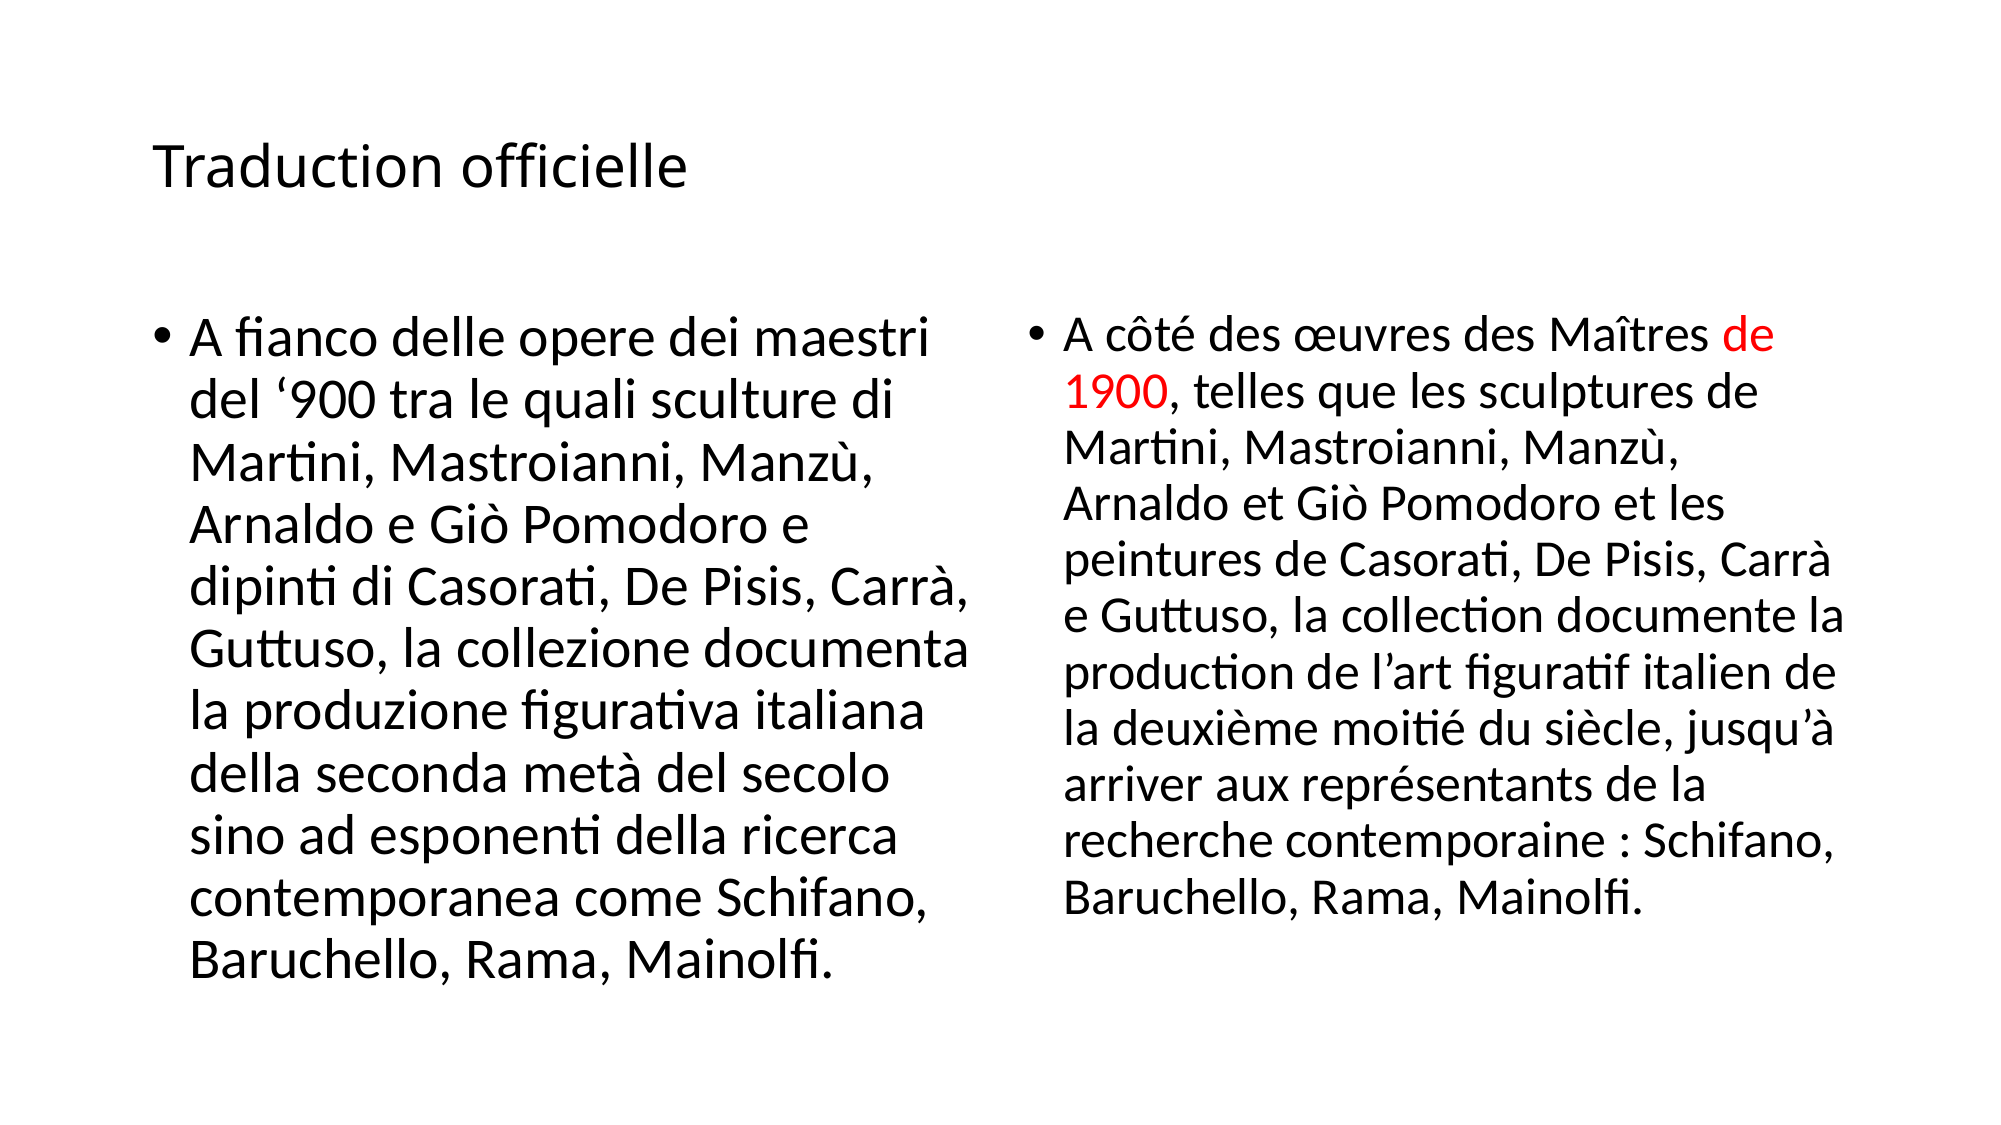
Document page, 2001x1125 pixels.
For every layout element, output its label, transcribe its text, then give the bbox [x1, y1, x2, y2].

list A côté des œuvres des Maîtres de 1900, telles que les sculptures de Martini, Mastroianni, Manzù, Arnaldo et Giò Pomodoro et les peintures de Casorati, De Pisis, Carrà e Guttuso, la collection documente la production de l’art figuratif italien de la deuxième moitié du siècle, jusqu’à arriver aux représentants de la recherche contemporaine : Schifano, Baruchello, Rama, Mainolfi. [1012, 299, 1863, 1014]
title Traduction officielle [137, 59, 1863, 278]
list A fianco delle opere dei maestri del ‘900 tra le quali sculture di Martini, Mastroianni, Manzù, Arnaldo e Giò Pomodoro e dipinti di Casorati, De Pisis, Carrà, Guttuso, la collezione documenta la produzione figurativa italiana della seconda metà del secolo sino ad esponenti della ricerca contemporanea come Schifano, Baruchello, Rama, Mainolfi. [137, 299, 988, 1014]
